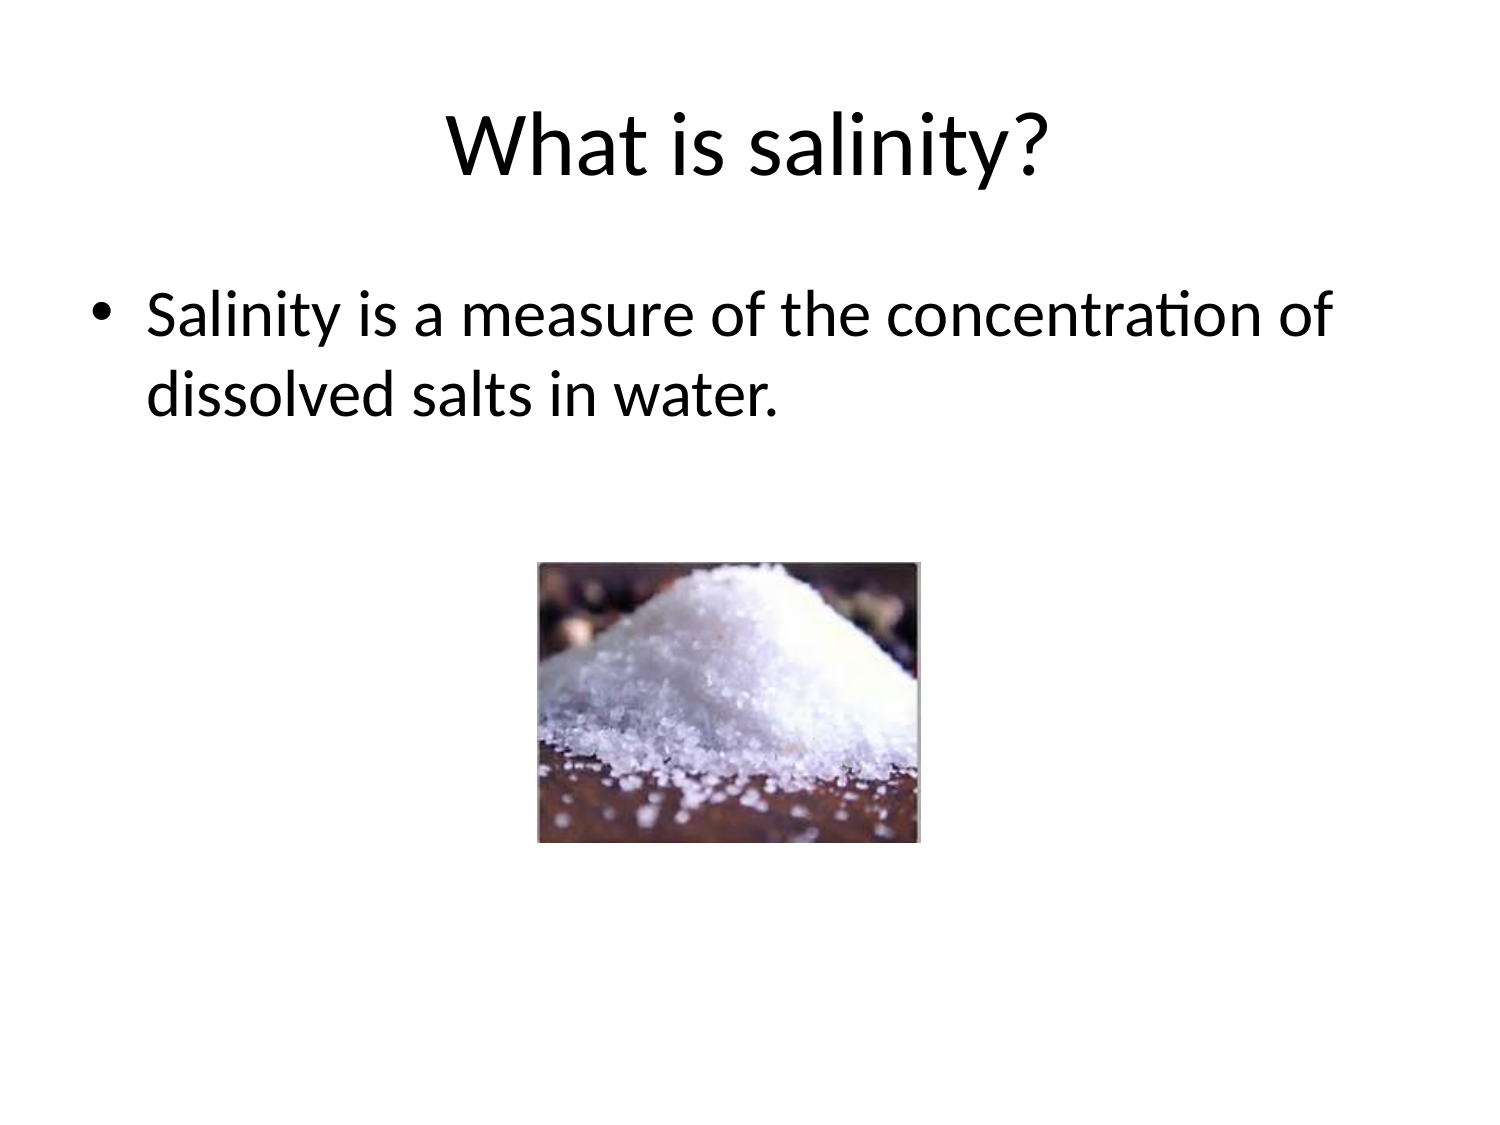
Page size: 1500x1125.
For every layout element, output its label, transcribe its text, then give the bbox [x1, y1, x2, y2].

picture [537, 562, 921, 843]
list Salinity is a measure of the concentration of dissolved salts in water. [75, 262, 1425, 1005]
title What is salinity? [75, 45, 1425, 233]
